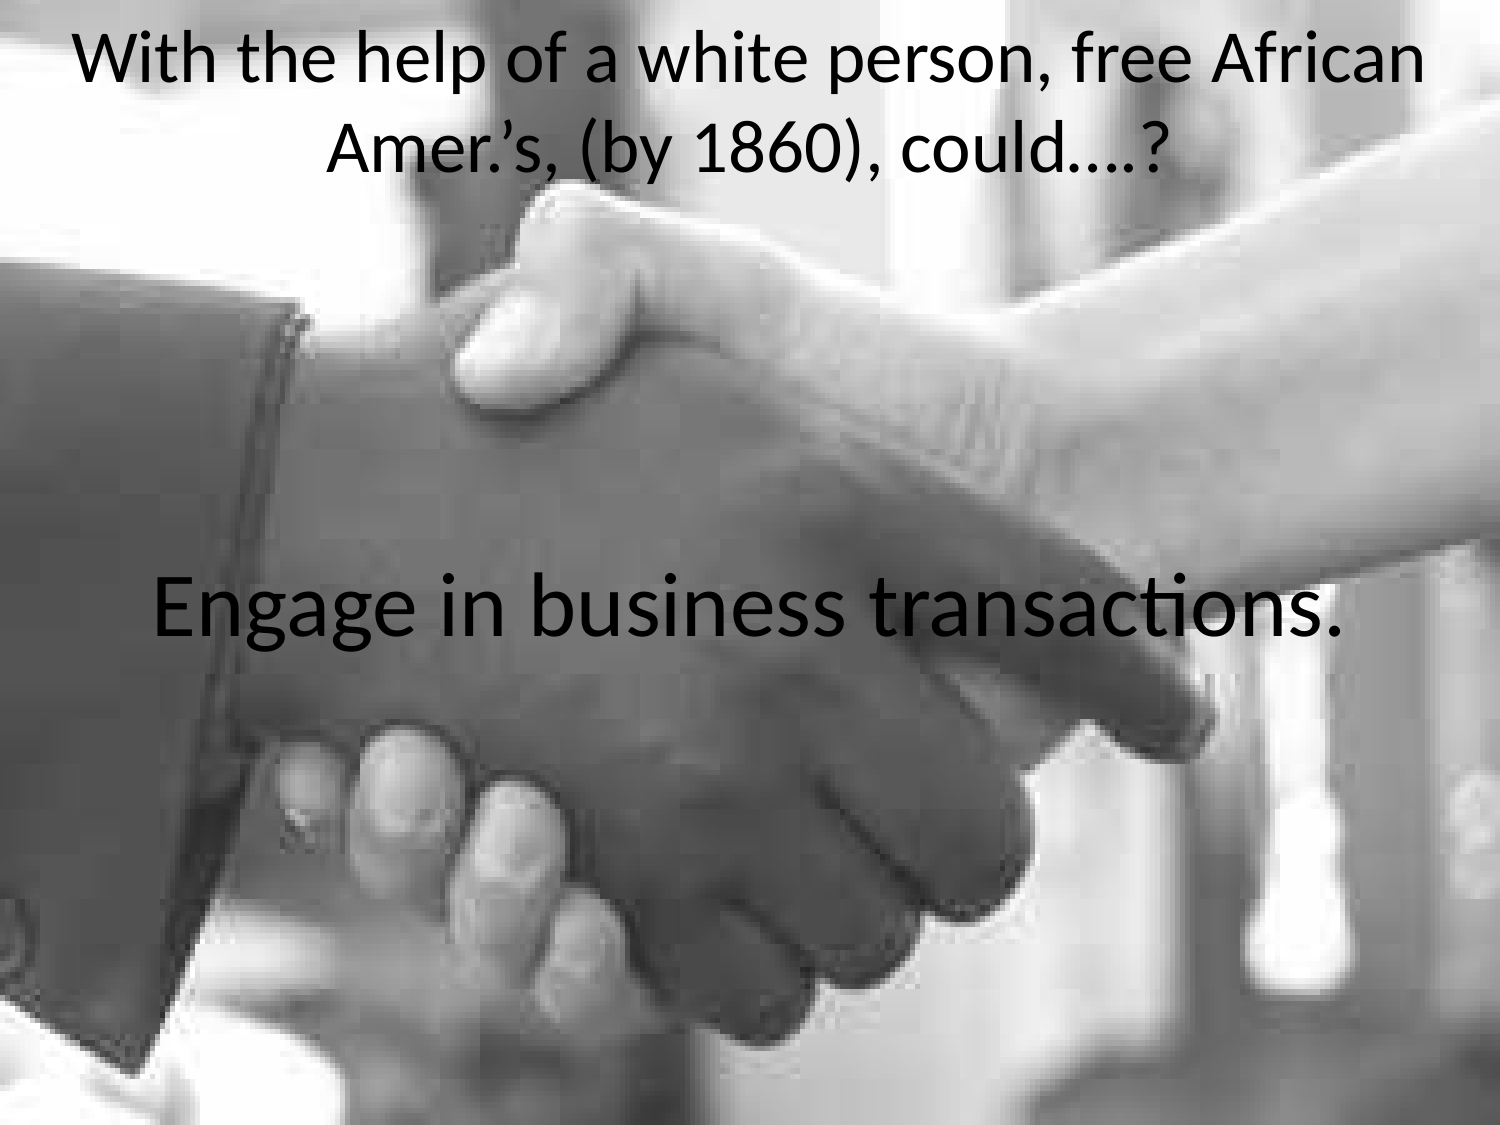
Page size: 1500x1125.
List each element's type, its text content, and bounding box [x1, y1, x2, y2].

text_box With the help of a white person, free African Amer.’s, (by 1860), could….? [0, 0, 1500, 195]
picture [0, 195, 1500, 537]
text_box Engage in business transactions. [0, 537, 1500, 663]
picture [0, 663, 1500, 1125]
